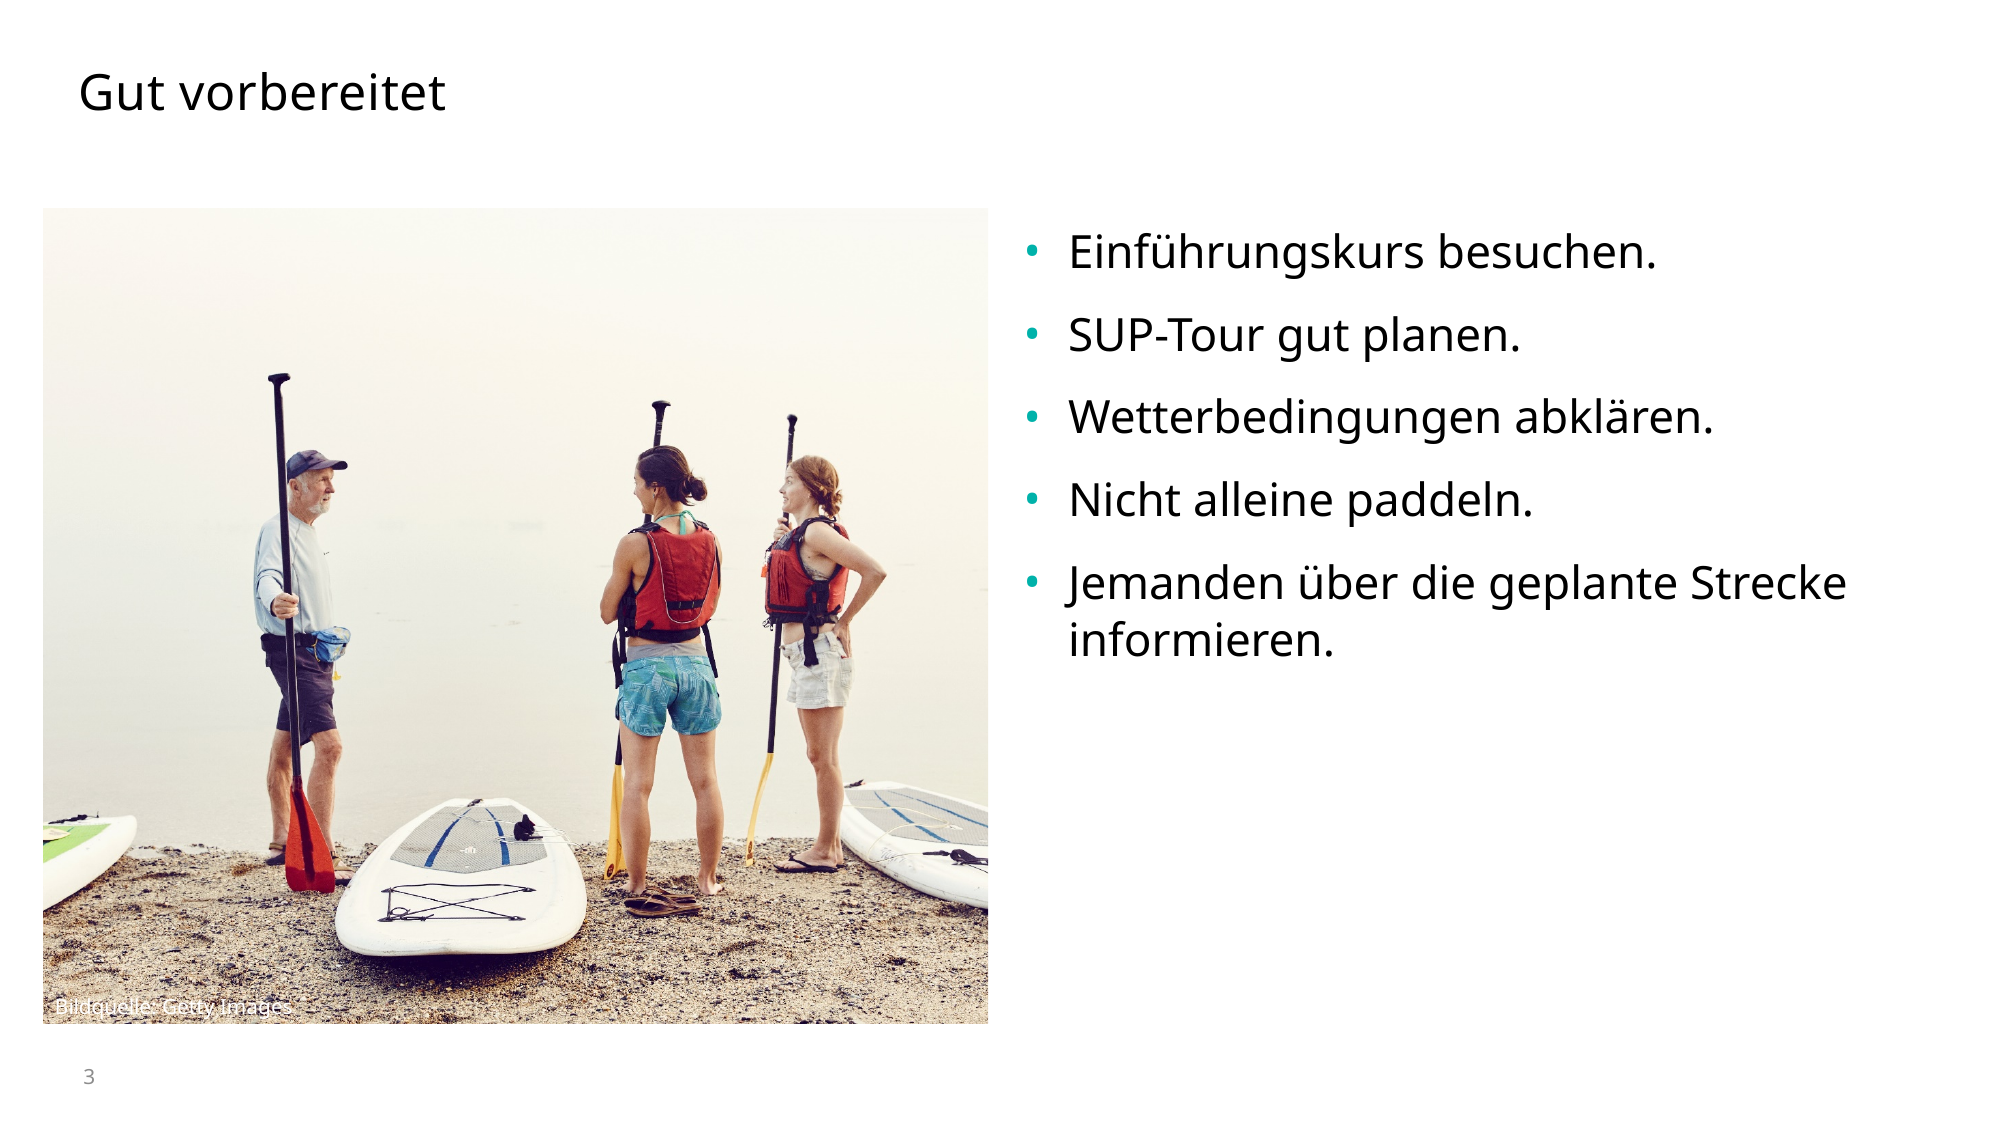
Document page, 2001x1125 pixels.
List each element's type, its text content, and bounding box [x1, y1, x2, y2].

text_box Bildquelle: Getty Images [54, 1024, 930, 1035]
slide_number 3 [83, 1063, 218, 1090]
picture [43, 207, 989, 1024]
title Gut vorbereitet [78, 59, 1922, 112]
list Einführungskurs besuchen. SUP-Tour gut planen. Wetterbedingungen abklären. Nicht alleine paddeln. Jemanden über die geplante Strecke informieren. [1023, 219, 1957, 1024]
